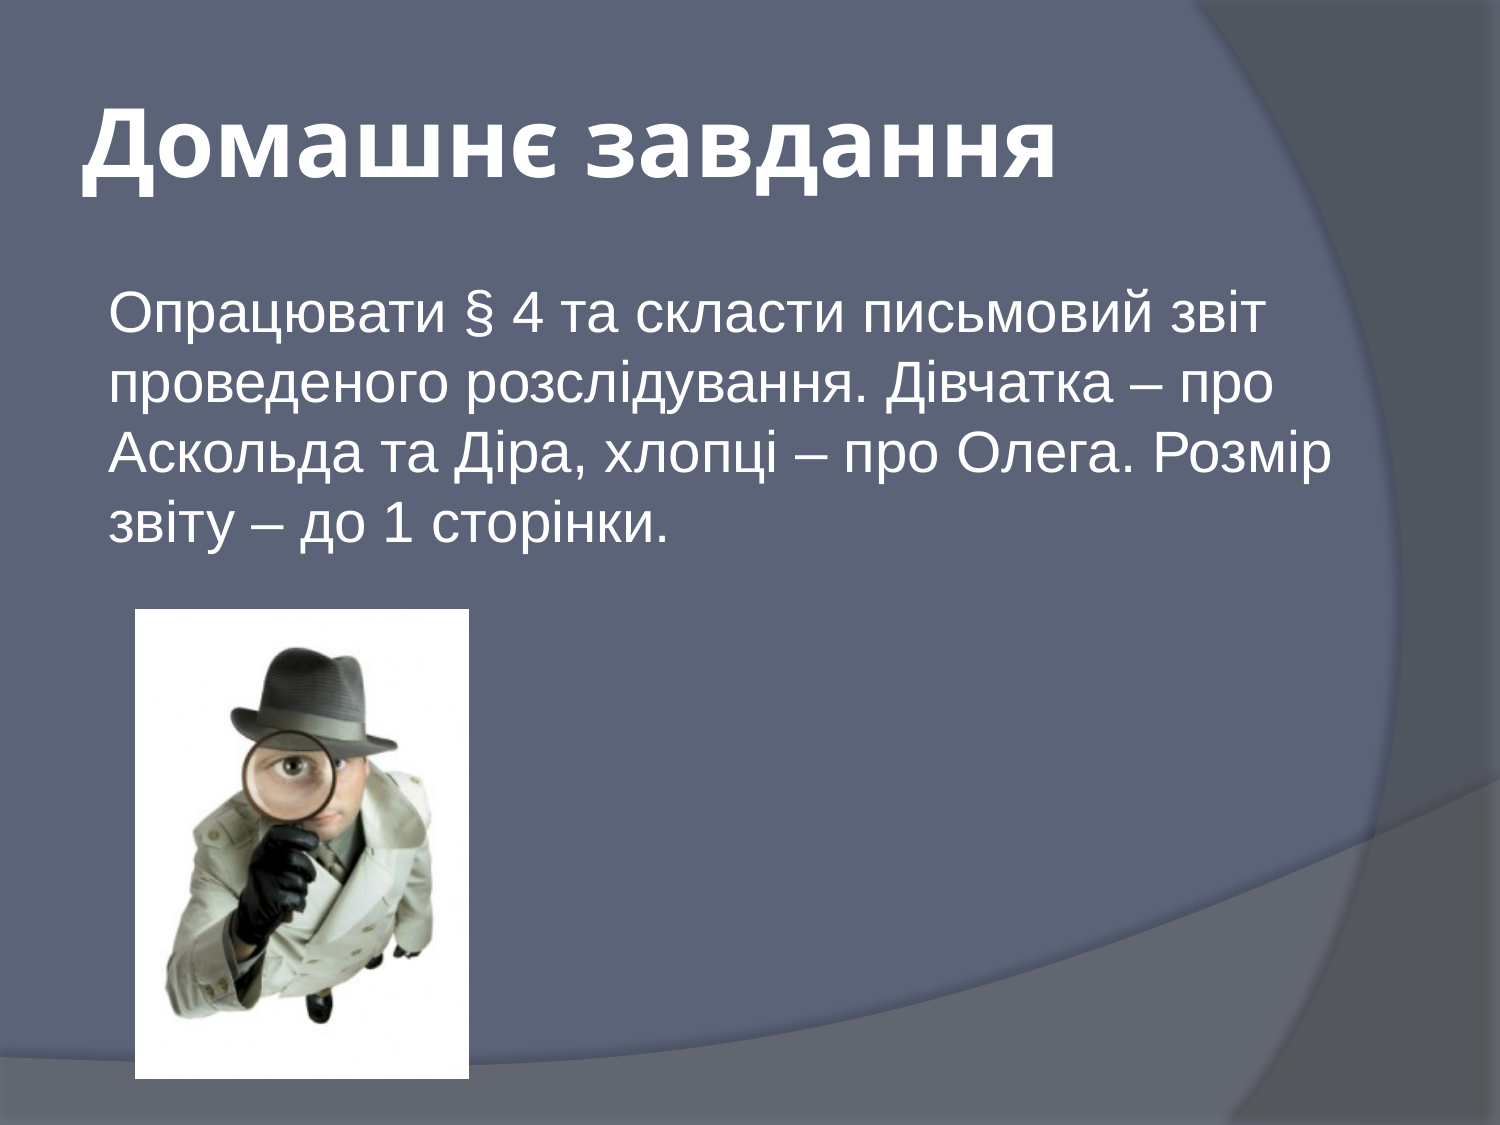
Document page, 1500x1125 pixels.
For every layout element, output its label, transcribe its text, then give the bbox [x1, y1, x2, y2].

title Домашнє завдання [75, 45, 1300, 233]
text_box Опрацювати § 4 та скласти письмовий звіт проведеного розслідування. Дівчатка – про Аскольда та Діра, хлопці – про Олега. Розмір звіту – до 1 сторінки. [93, 267, 1436, 562]
picture [135, 609, 469, 1079]
